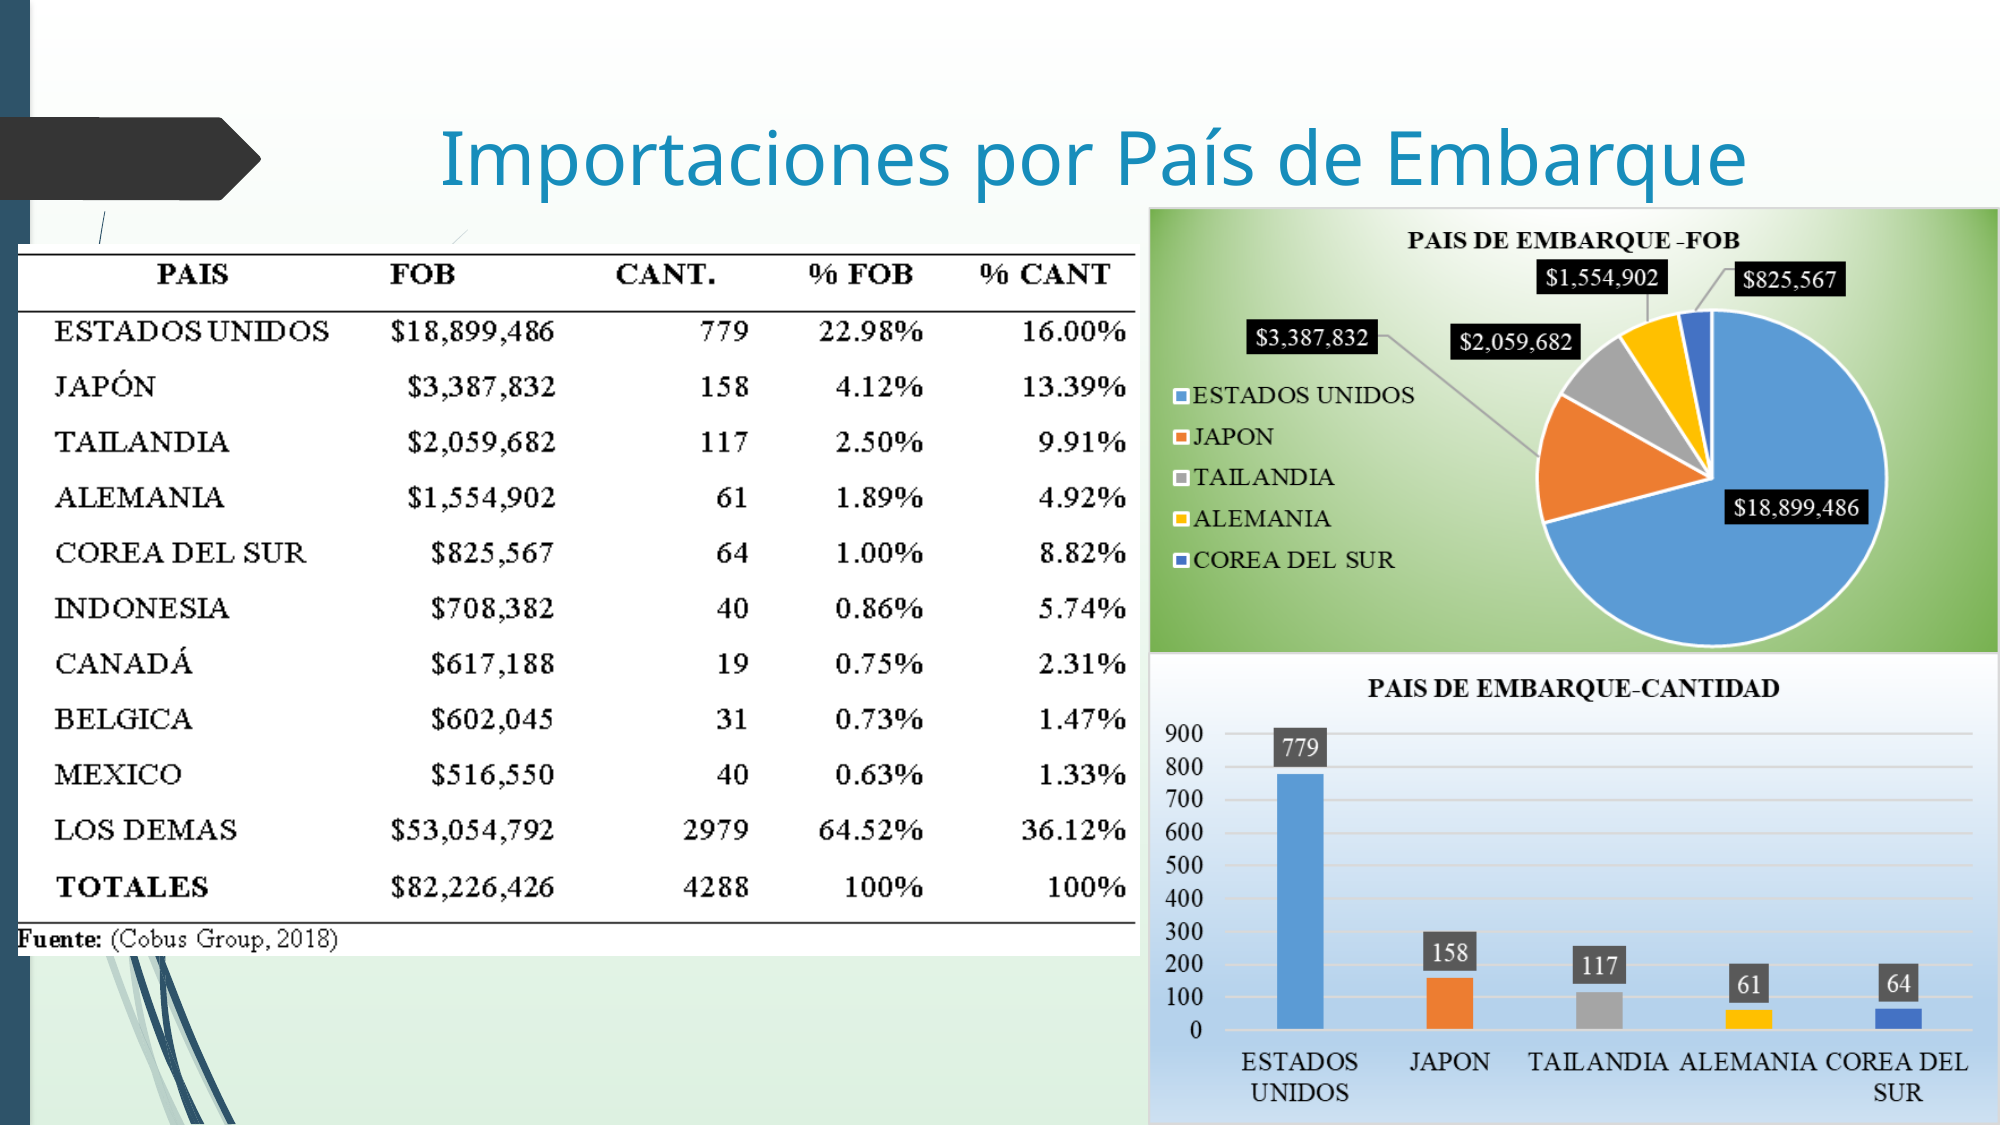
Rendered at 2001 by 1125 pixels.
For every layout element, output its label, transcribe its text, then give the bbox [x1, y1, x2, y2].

title Importaciones por País de Embarque [425, 102, 1888, 244]
picture [17, 244, 1141, 956]
picture [1148, 207, 2000, 1125]
